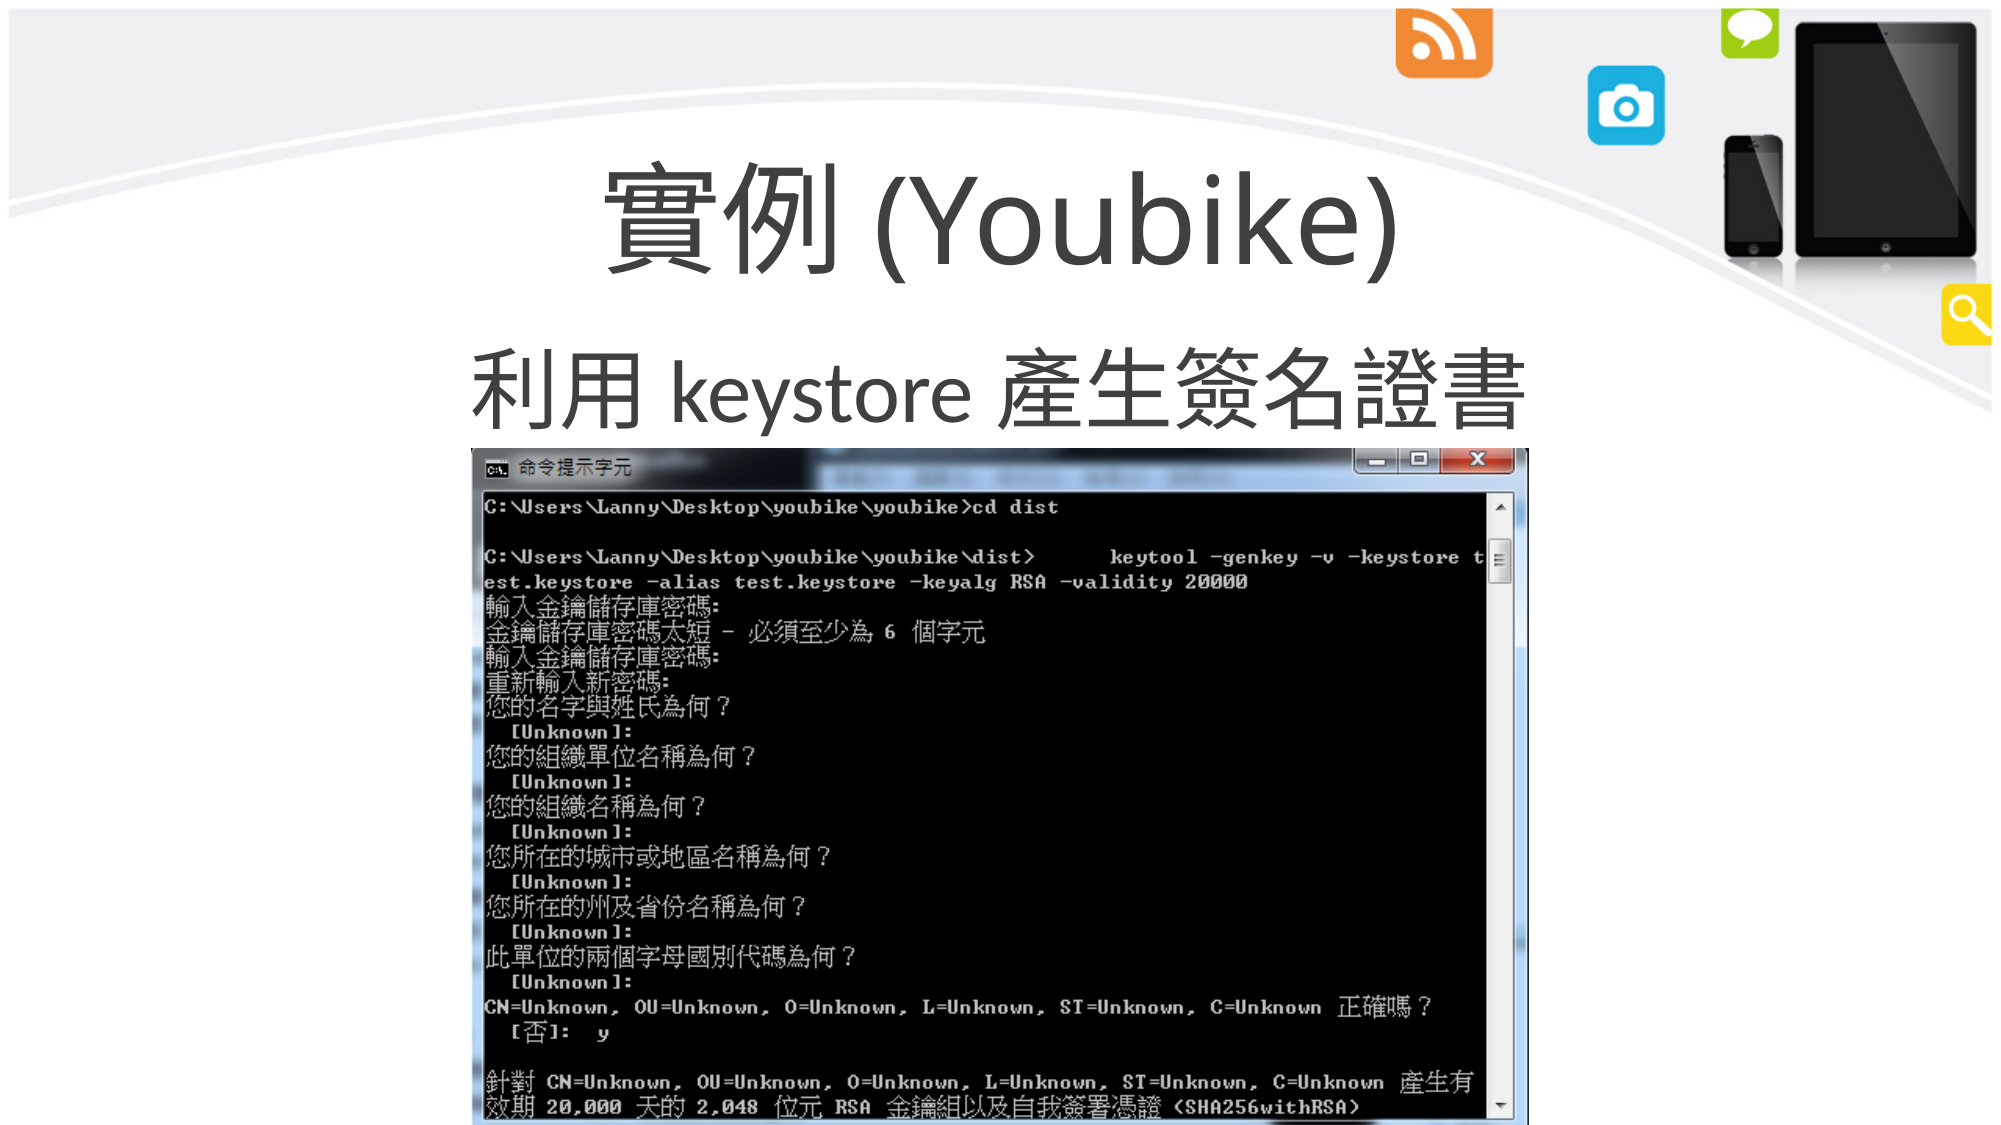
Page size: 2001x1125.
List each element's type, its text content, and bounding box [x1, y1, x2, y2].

list 利用keystore產生簽名證書 [99, 326, 1900, 1005]
title 實例(Youbike) [99, 121, 1900, 309]
picture [0, 0, 2001, 1125]
